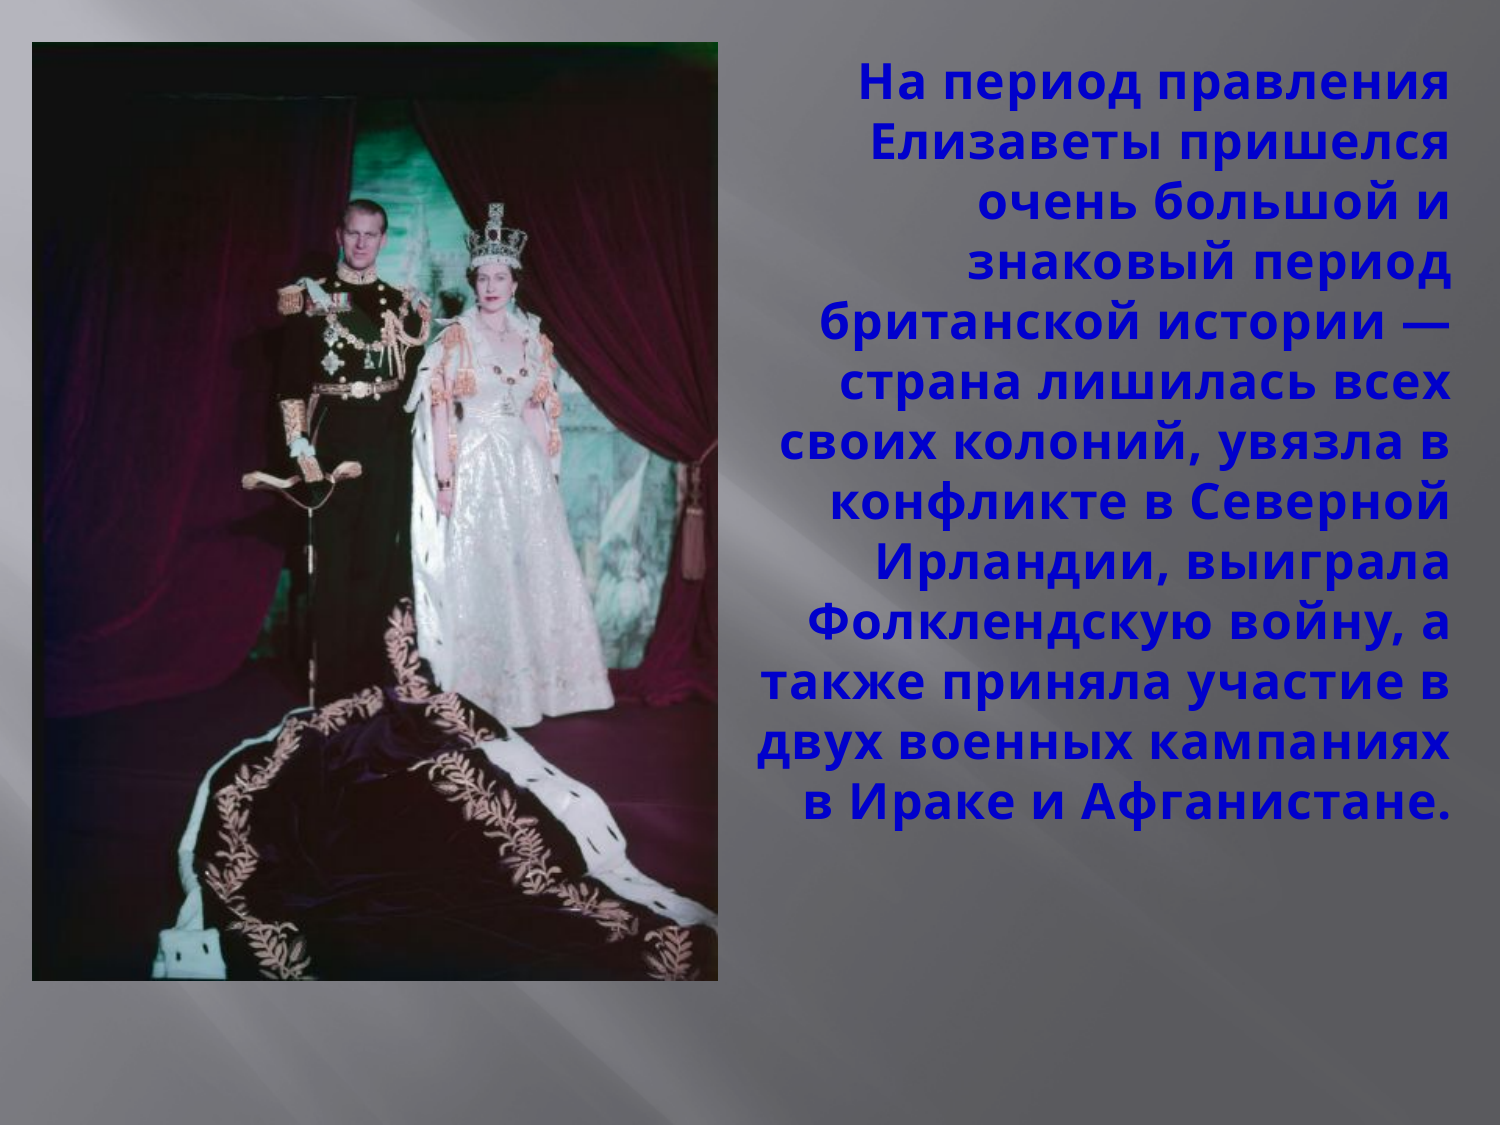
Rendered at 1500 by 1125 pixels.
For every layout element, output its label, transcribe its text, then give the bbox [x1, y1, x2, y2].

picture [31, 42, 719, 981]
text_box На период правления Елизаветы пришелся очень большой и знаковый период британской истории — страна лишилась всех своих колоний, увязла в конфликте в Северной Ирландии, выиграла Фолклендскую войну, а также приняла участие в двух военных кампаниях в Ираке и Афганистане. [719, 42, 1468, 838]
